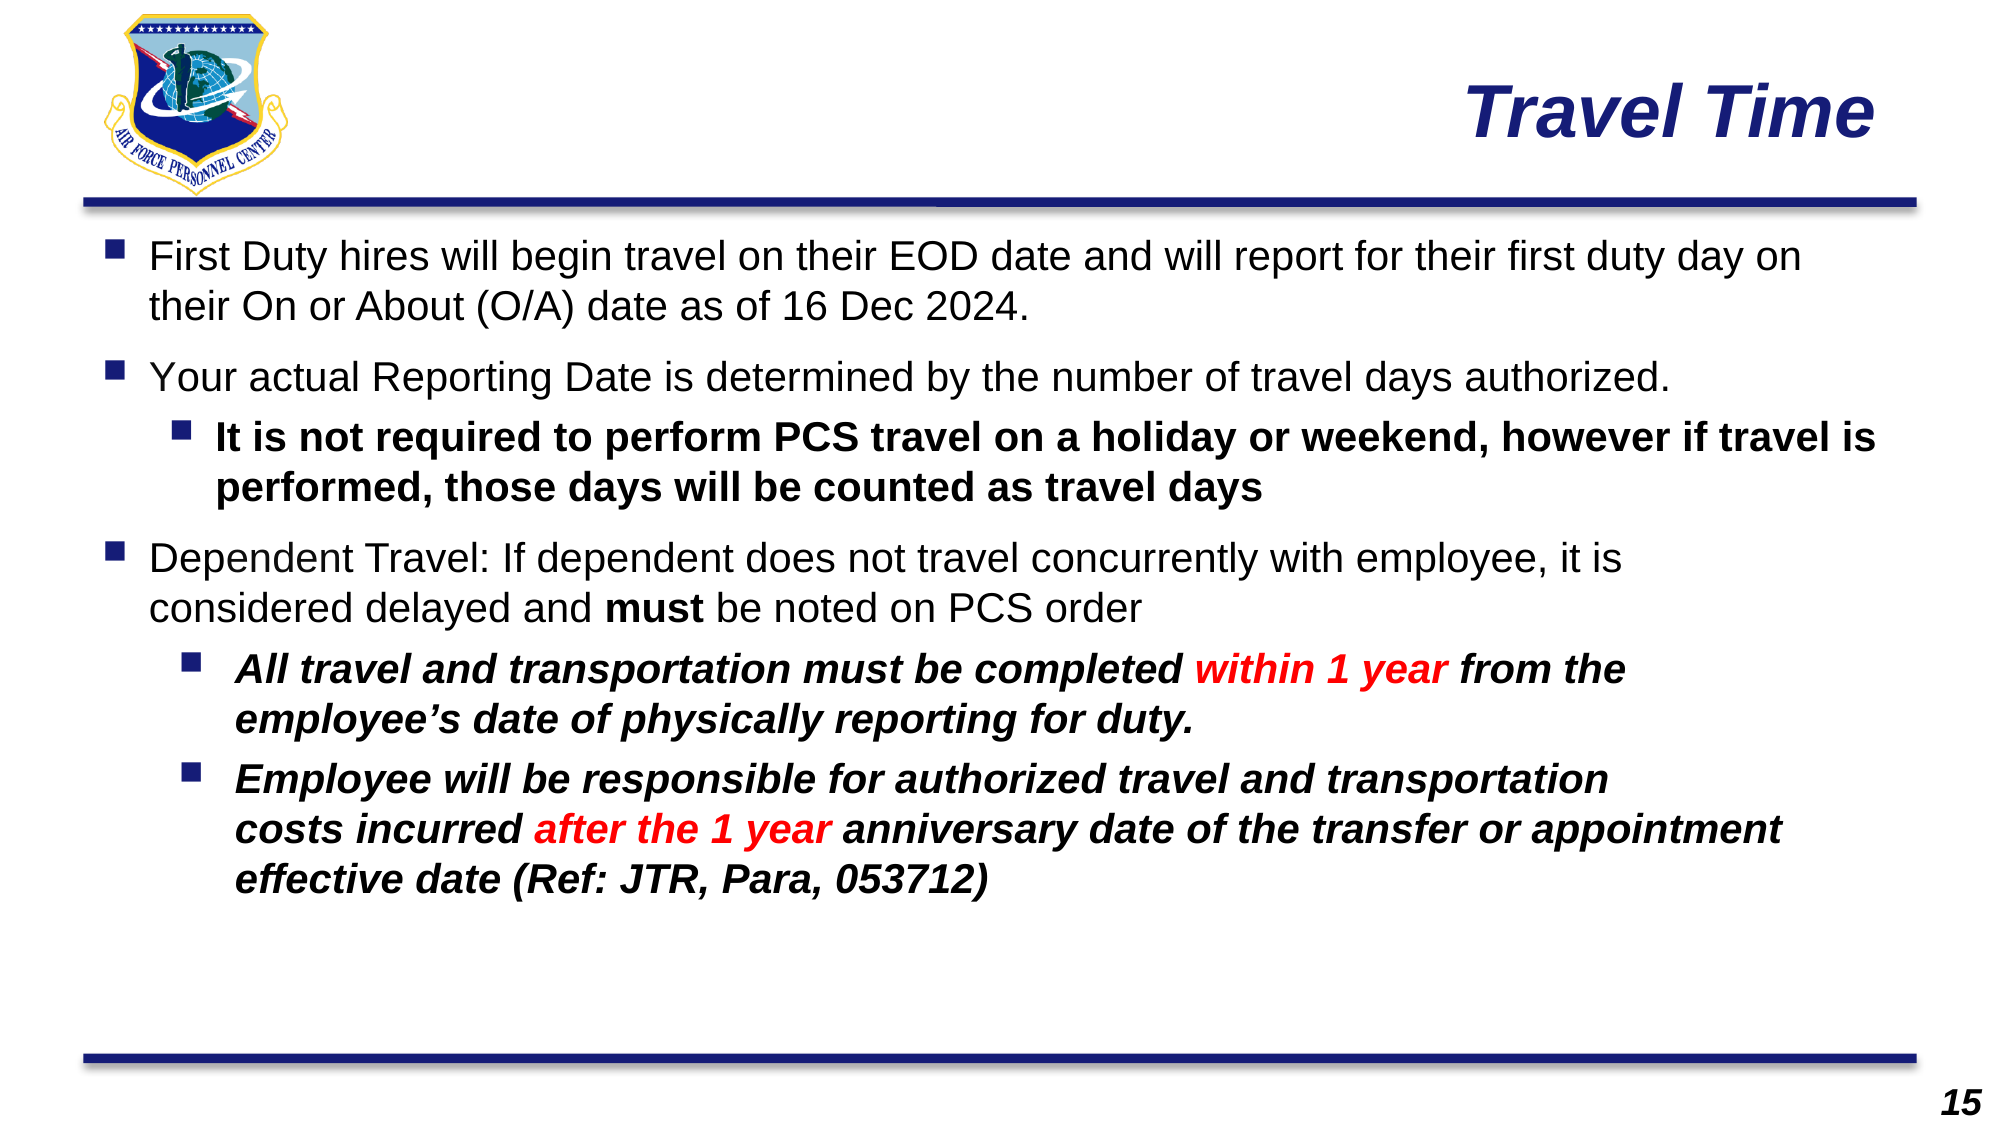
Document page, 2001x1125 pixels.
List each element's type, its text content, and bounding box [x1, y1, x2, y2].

list First Duty hires will begin travel on their EOD date and will report for their first duty day on their On or About (O/A) date as of 16 Dec 2024. Your actual Reporting Date is determined by the number of travel days authorized. It is not required to perform PCS travel on a holiday or weekend, however if travel is performed, those days will be counted as travel days Dependent Travel: If dependent does not travel concurrently with employee, it is considered delayed and must be noted on PCS order All travel and transportation must be completed within 1 year from the employee’s date of physically reporting for duty. Employee will be responsible for authorized travel and transportation costs incurred after the 1 year anniversary date of the transfer or appointment effective date (Ref: JTR, Para, 053712) [87, 221, 1900, 1066]
picture [104, 14, 288, 199]
slide_number 15 [1746, 1070, 1998, 1121]
title Travel Time [812, 24, 1913, 190]
